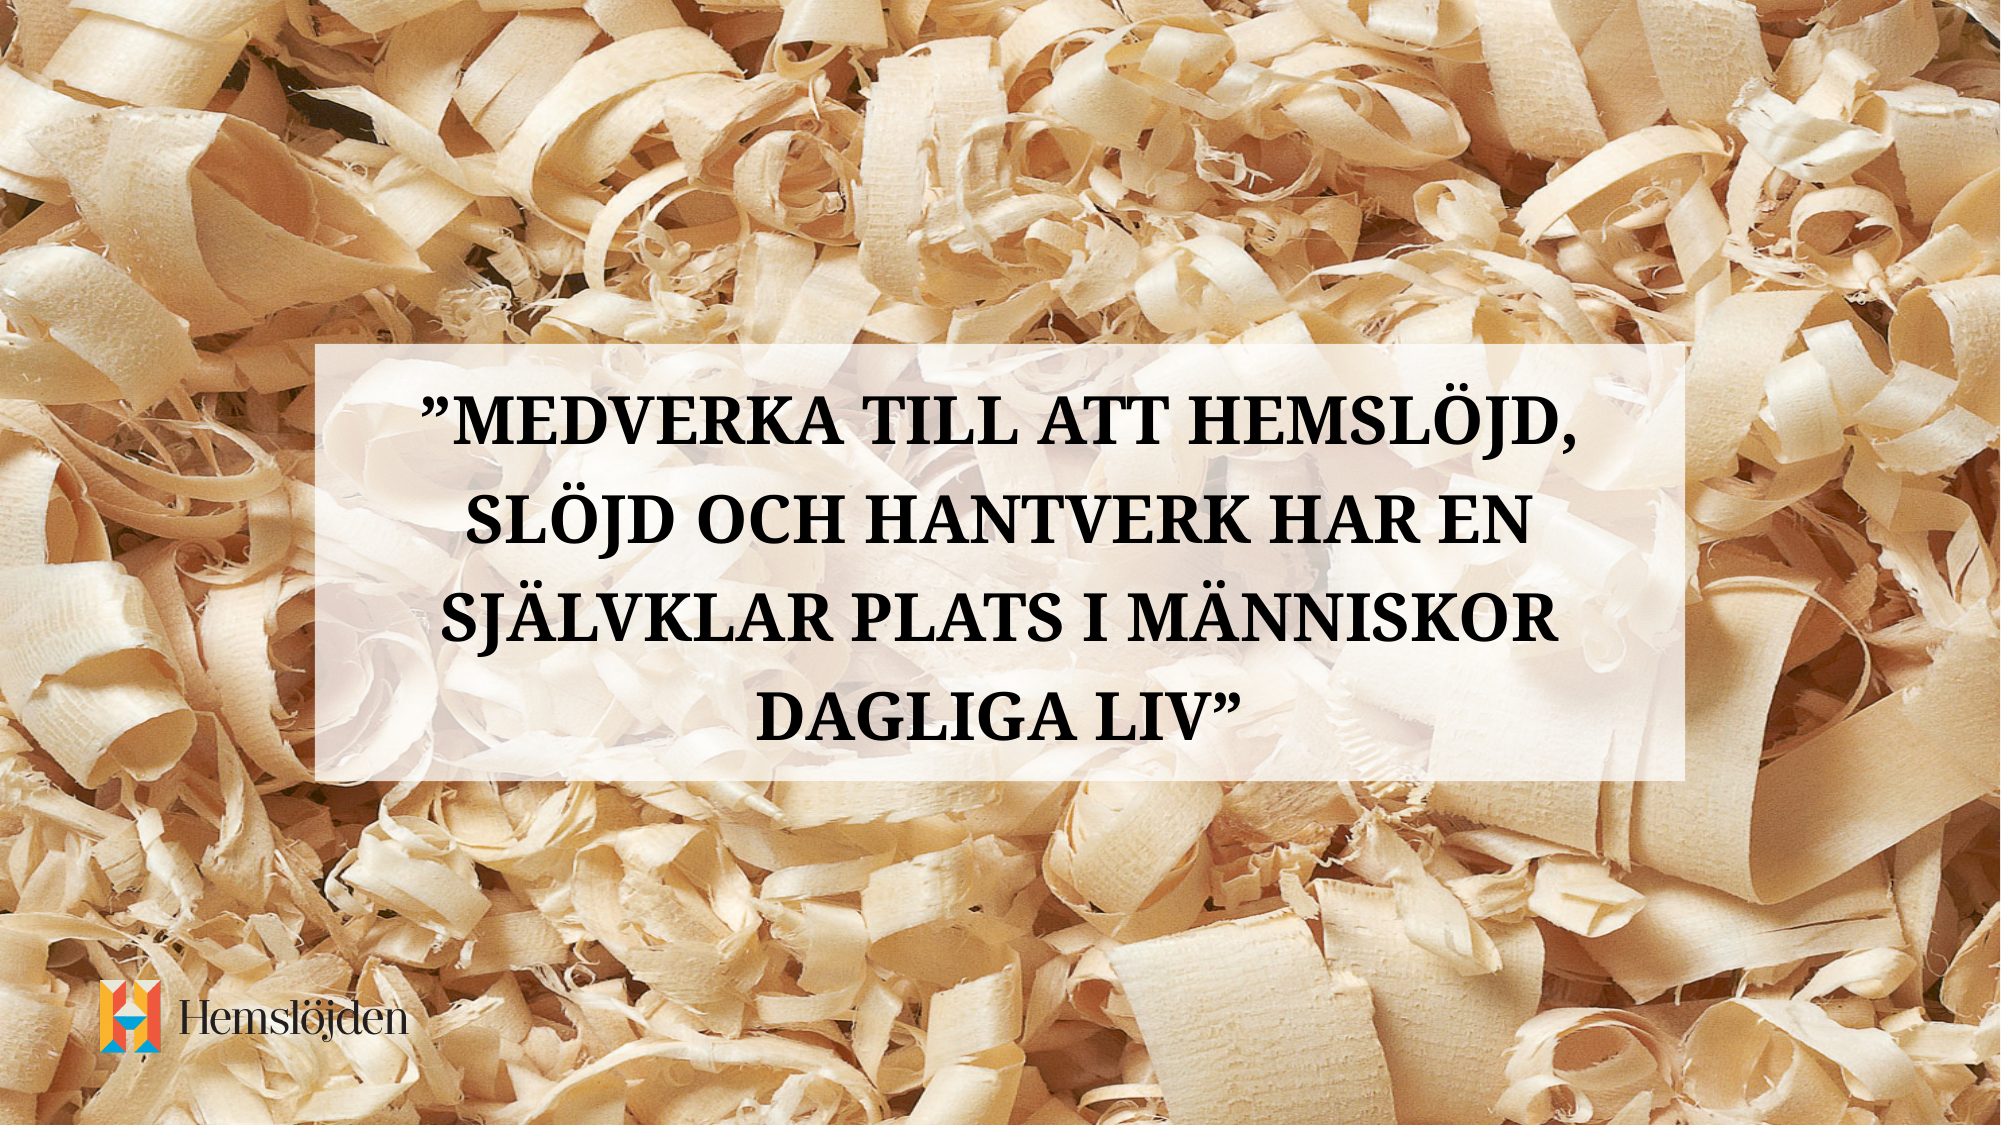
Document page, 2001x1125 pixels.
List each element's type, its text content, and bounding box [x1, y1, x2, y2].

text_box [313, 342, 1687, 783]
picture [0, 0, 2001, 1125]
text_box ”medverka till att hemslöjd, slöjd och hantverk har en självklar plats i människor dagliga liv” [343, 338, 1657, 761]
